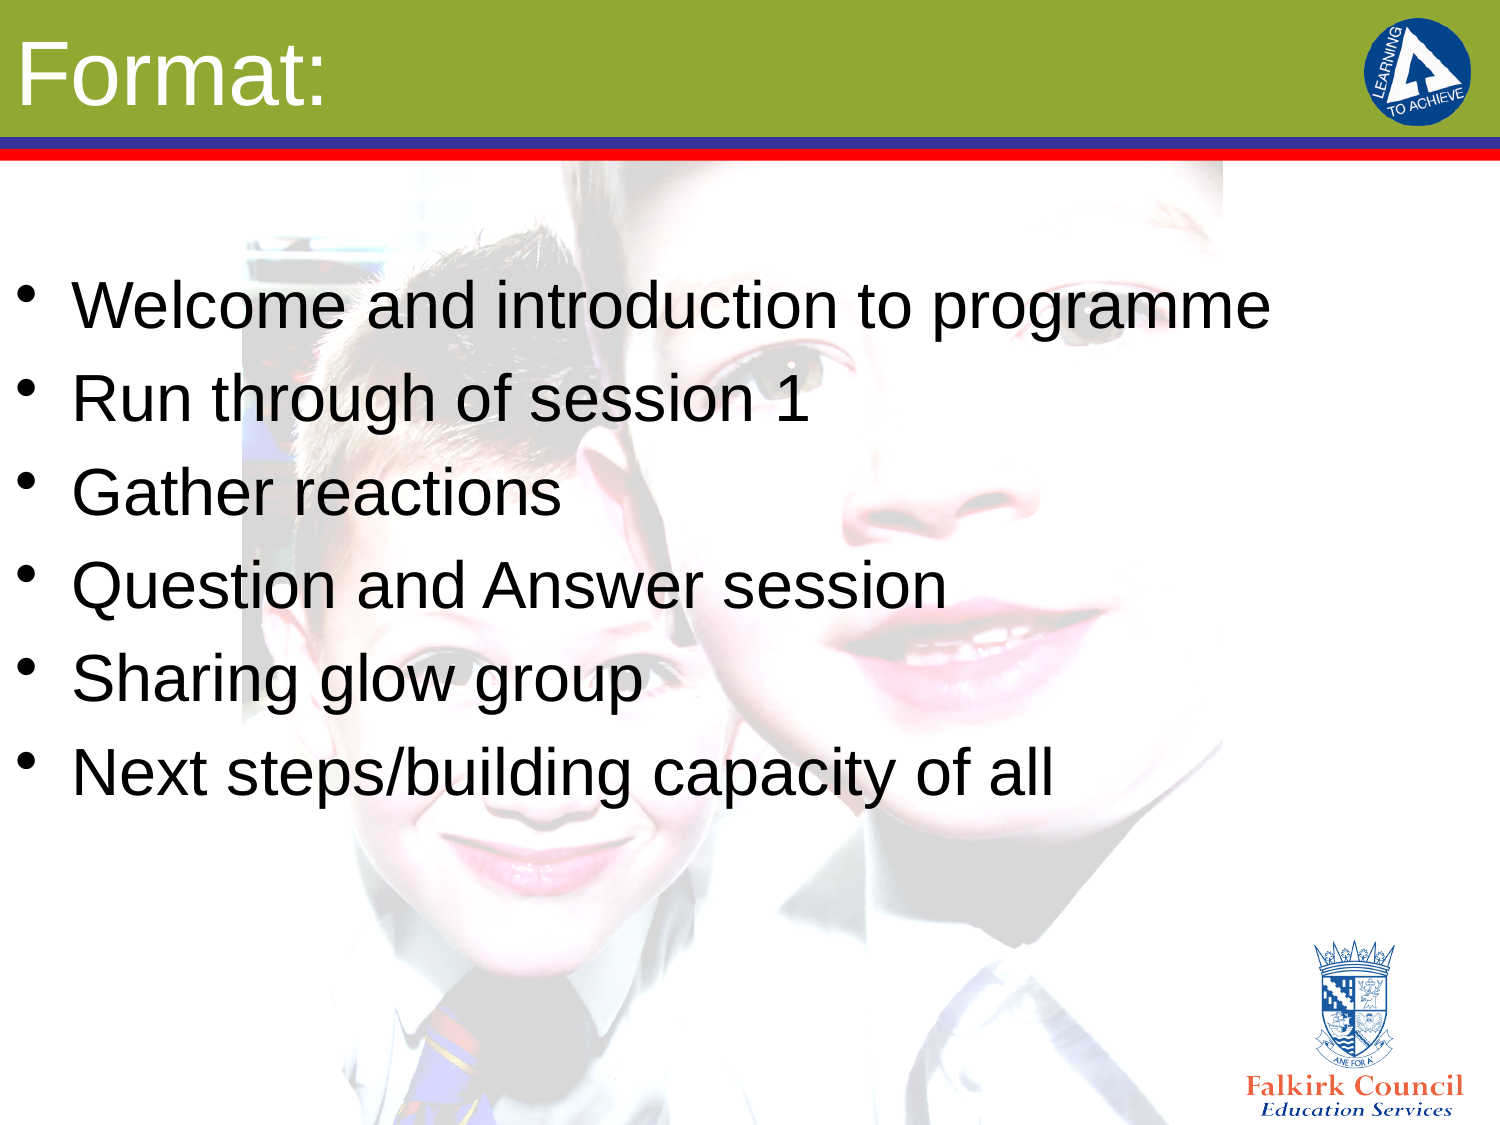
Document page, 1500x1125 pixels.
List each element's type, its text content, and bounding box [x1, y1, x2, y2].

picture [1365, 18, 1471, 126]
list Welcome and introduction to programme Run through of session 1 Gather reactions Question and Answer session Sharing glow group Next steps/building capacity of all [0, 160, 1500, 1125]
title Format: [0, 0, 1365, 138]
